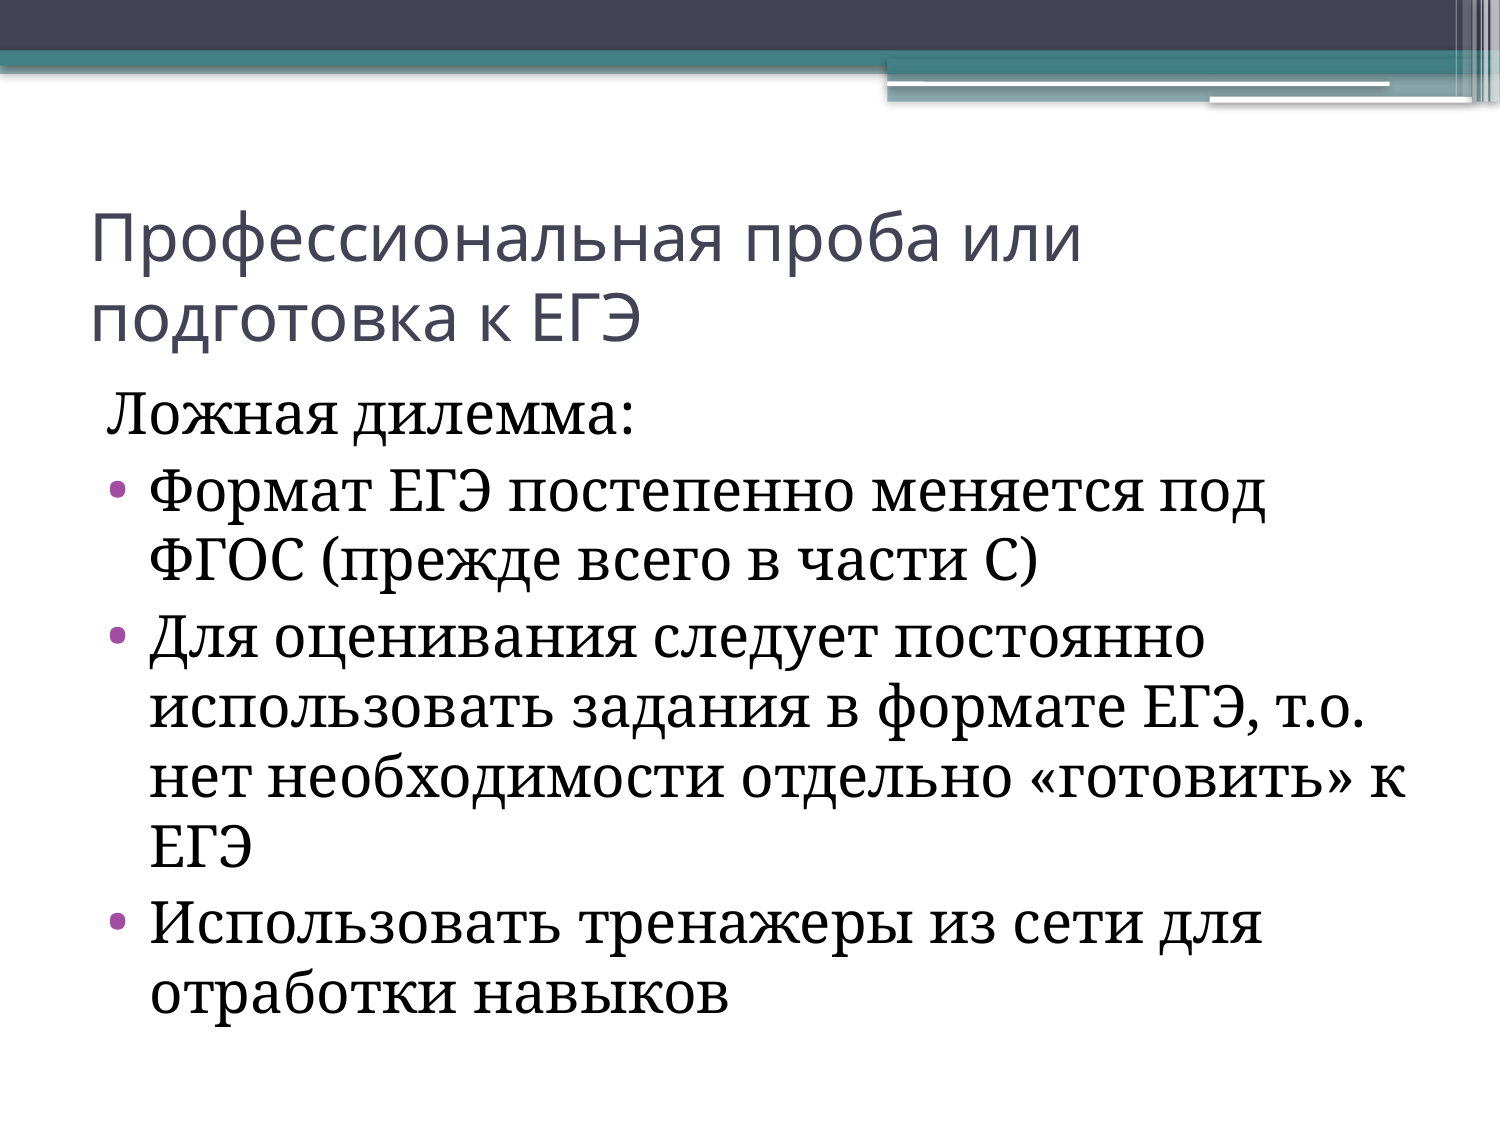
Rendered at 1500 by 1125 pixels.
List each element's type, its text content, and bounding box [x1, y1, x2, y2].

list Ложная дилемма: Формат ЕГЭ постепенно меняется под ФГОС (прежде всего в части С) Для оценивания следует постоянно использовать задания в формате ЕГЭ, т.о. нет необходимости отдельно «готовить» к ЕГЭ Использовать тренажеры из сети для отработки навыков [75, 368, 1425, 1079]
title Профессиональная проба или подготовка к ЕГЭ [75, 187, 1425, 363]
